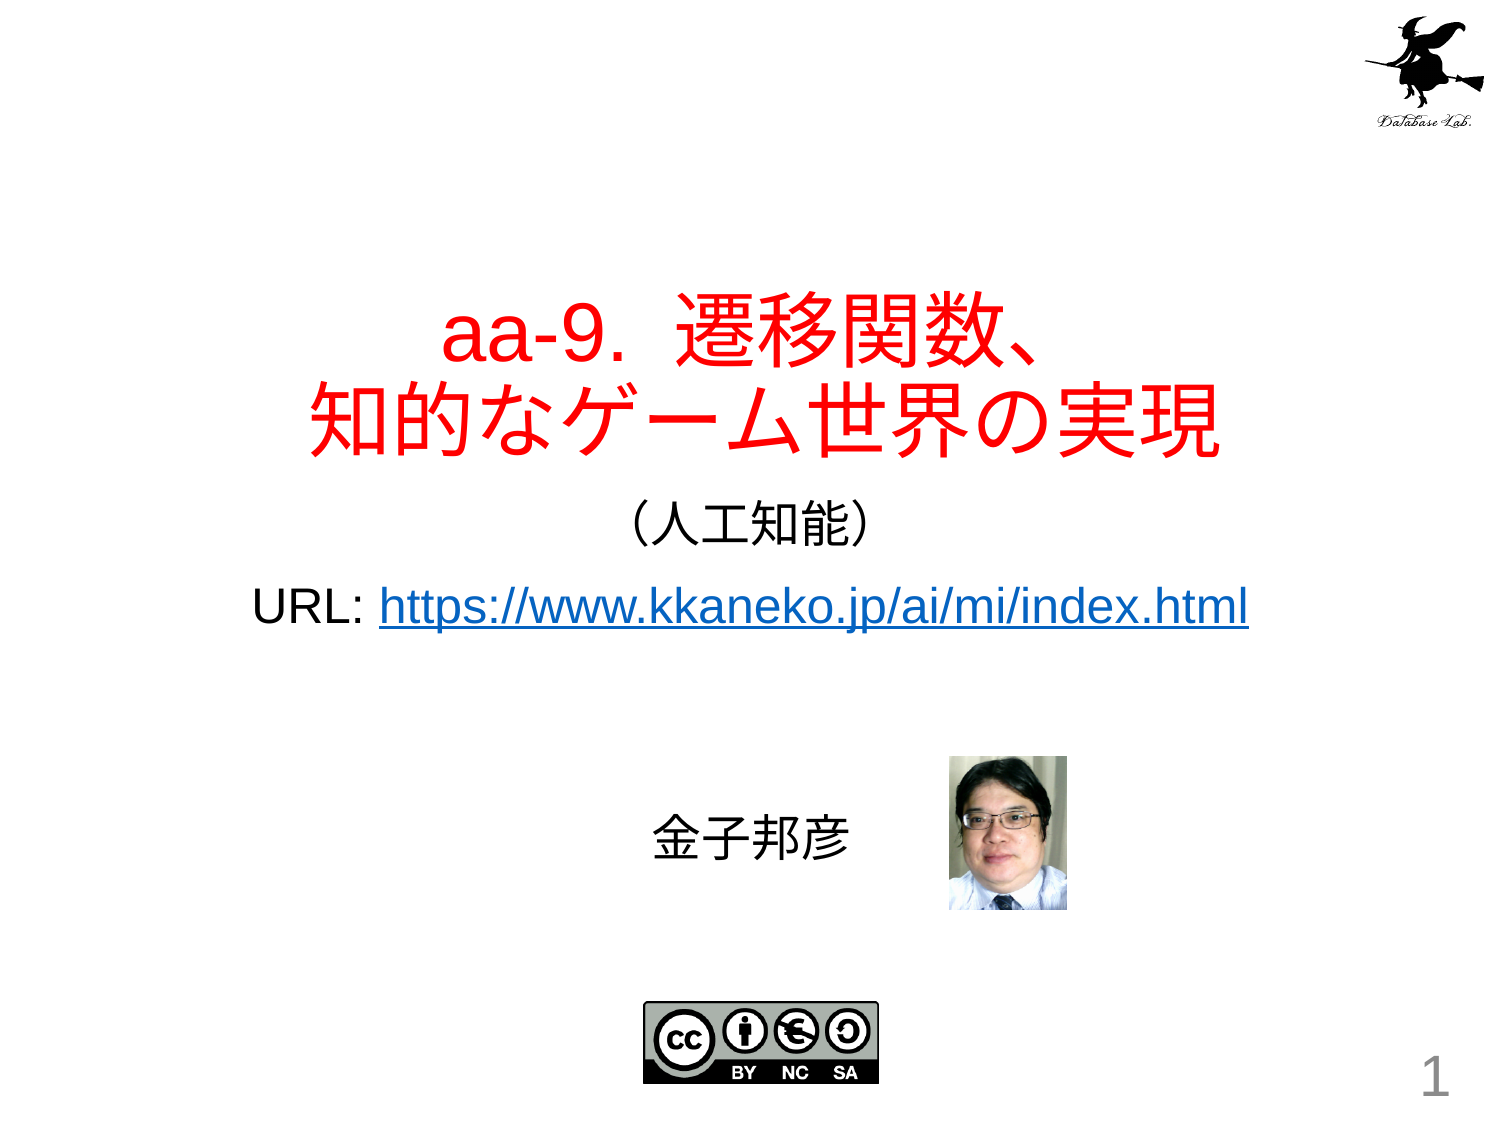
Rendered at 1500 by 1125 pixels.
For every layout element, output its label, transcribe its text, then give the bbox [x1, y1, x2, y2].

picture [949, 756, 1067, 911]
text_box 金子邦彦 [635, 798, 868, 875]
picture [643, 1001, 879, 1084]
slide_number 1 [1129, 1042, 1467, 1103]
subtitle （人工知能） URL: https://www.kkaneko.jp/ai/mi/index.html [187, 484, 1313, 757]
picture [1362, 14, 1486, 130]
title aa-9. 遷移関数、 知的なゲーム世界の実現 [75, 205, 1455, 478]
